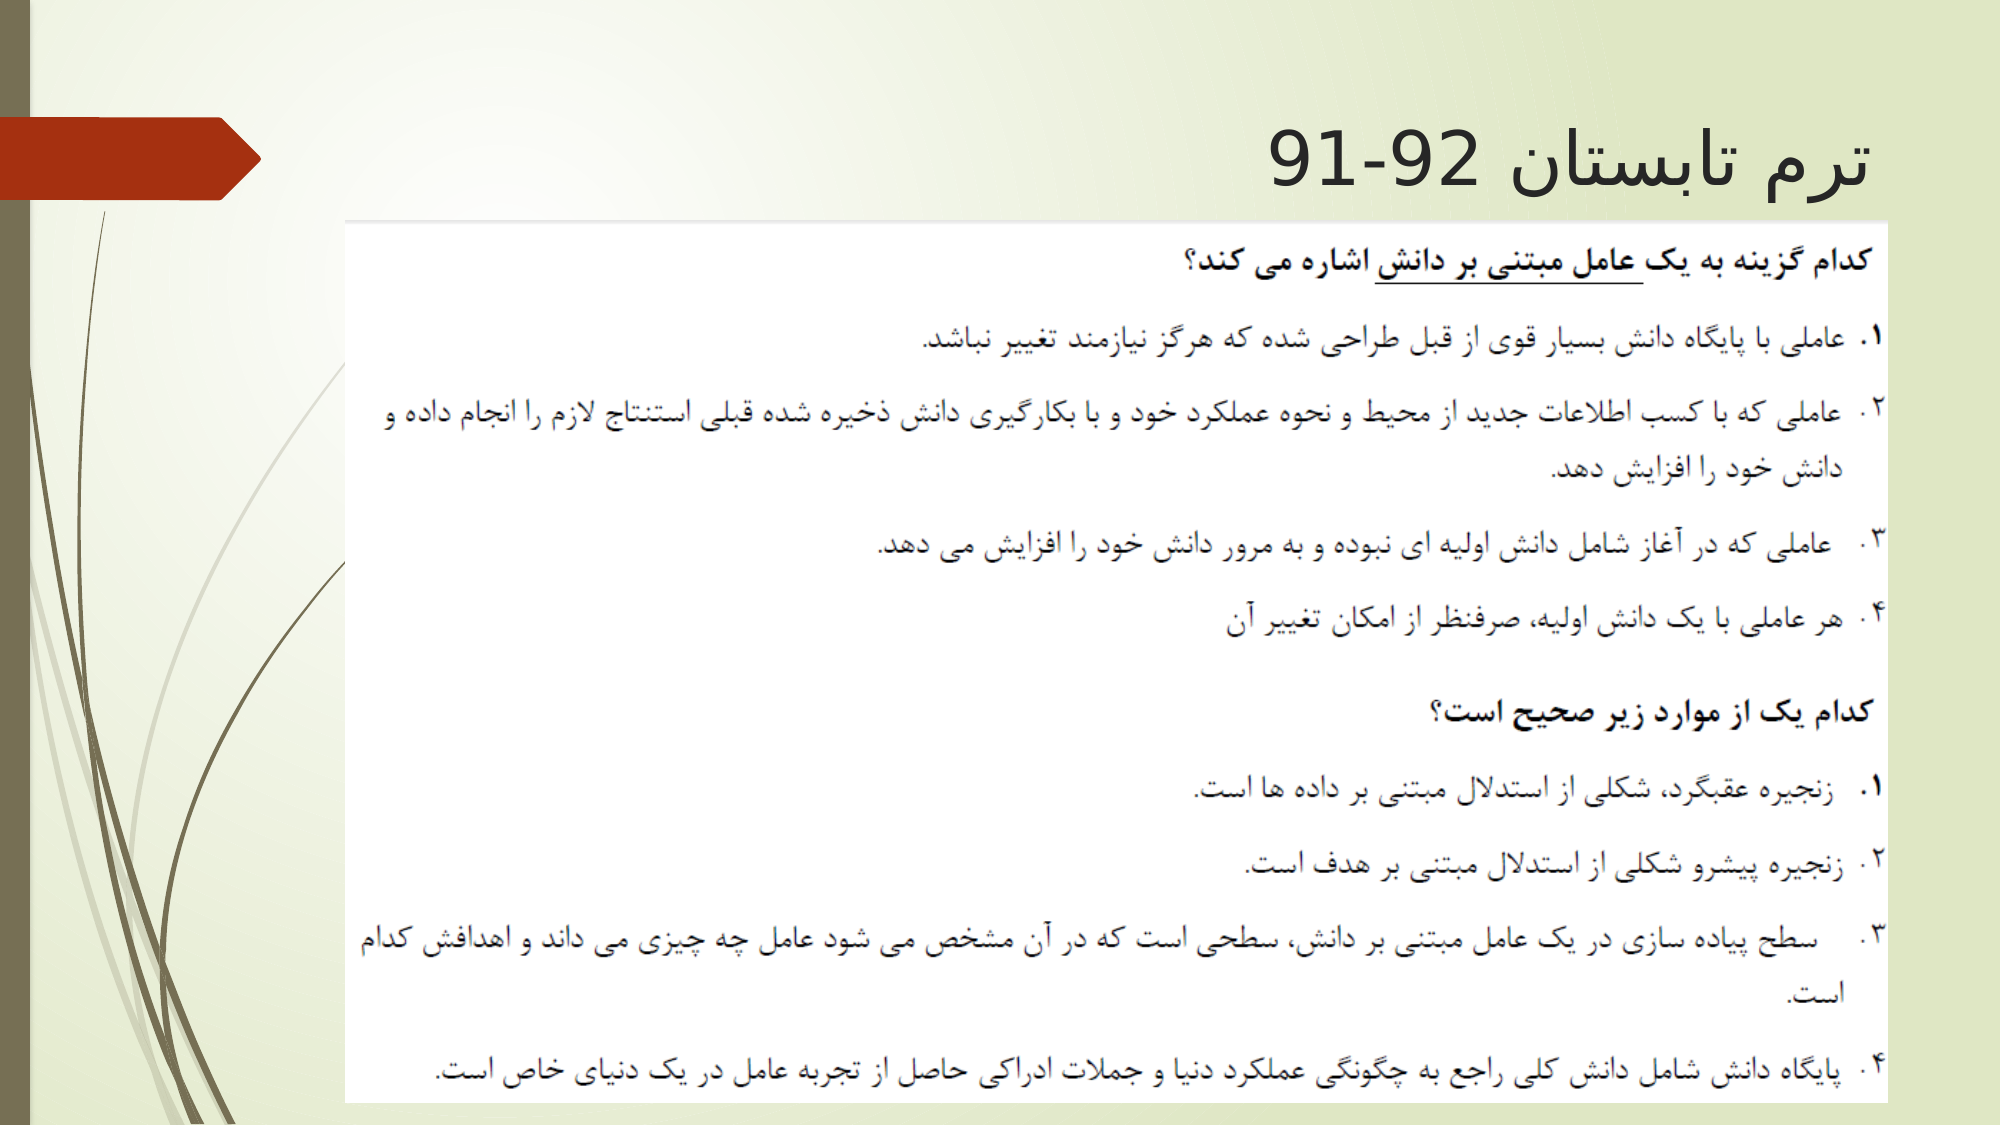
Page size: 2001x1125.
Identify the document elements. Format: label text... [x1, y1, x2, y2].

title ترم تابستان 92-91 [425, 102, 1888, 219]
picture [344, 219, 1888, 1103]
